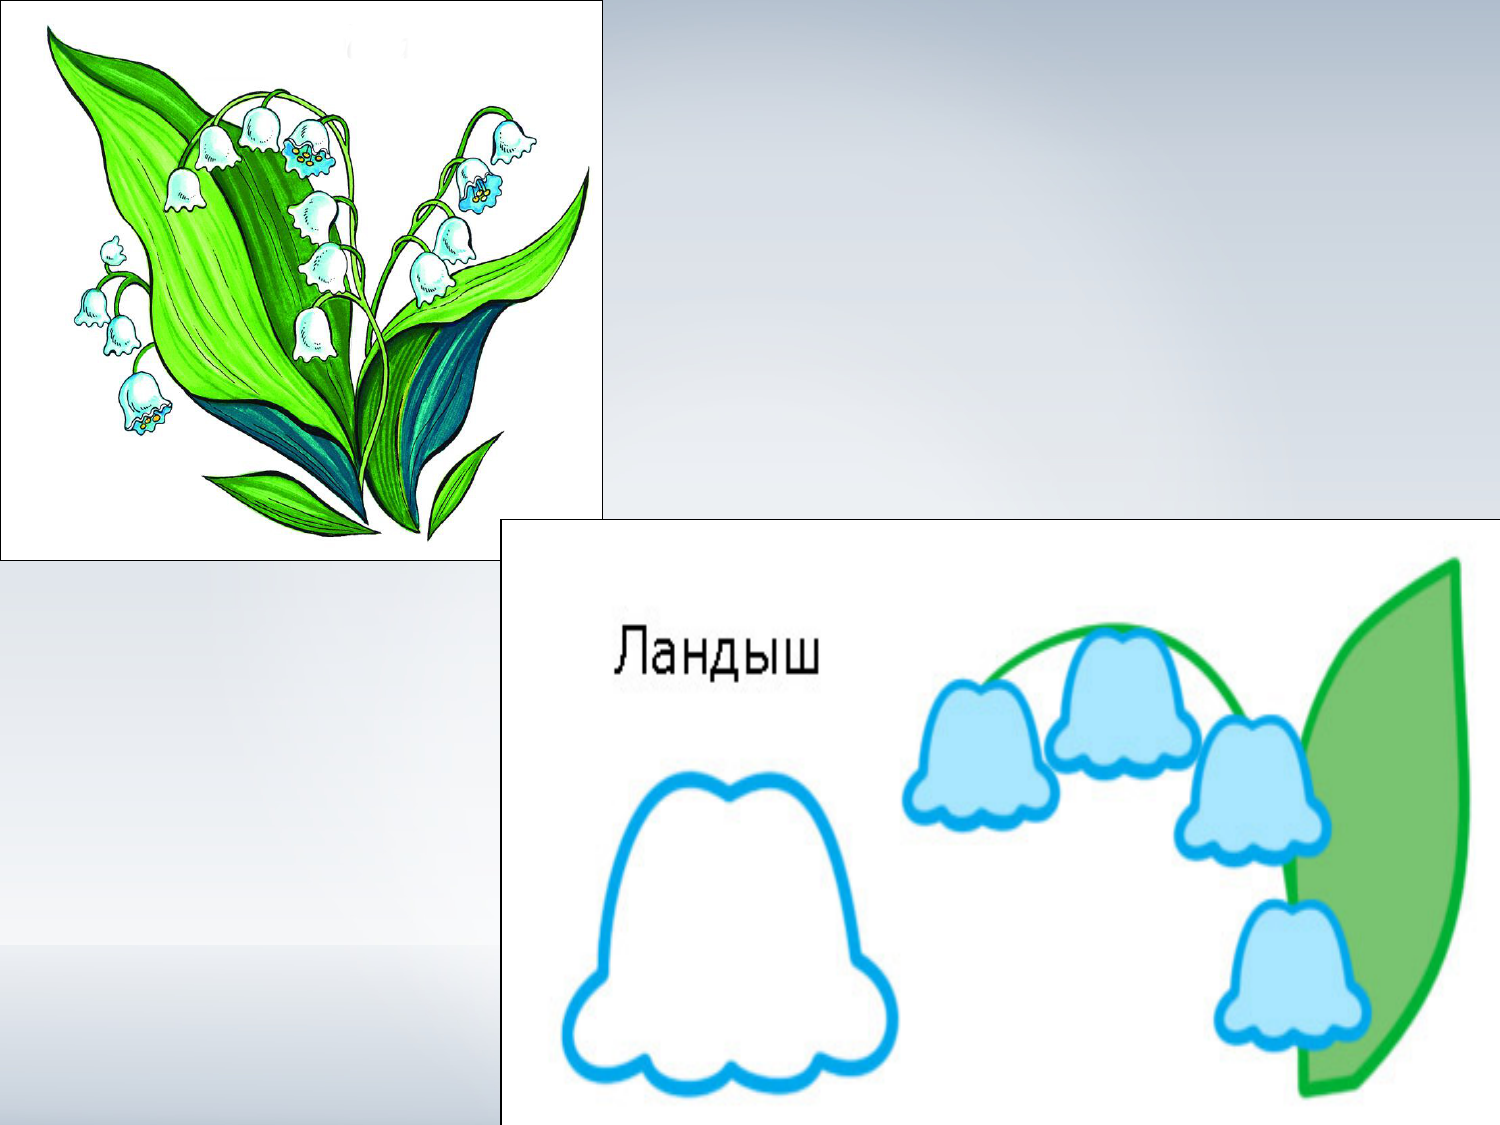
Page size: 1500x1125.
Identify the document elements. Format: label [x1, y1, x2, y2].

picture [0, 0, 1500, 1125]
list [0, 0, 603, 561]
